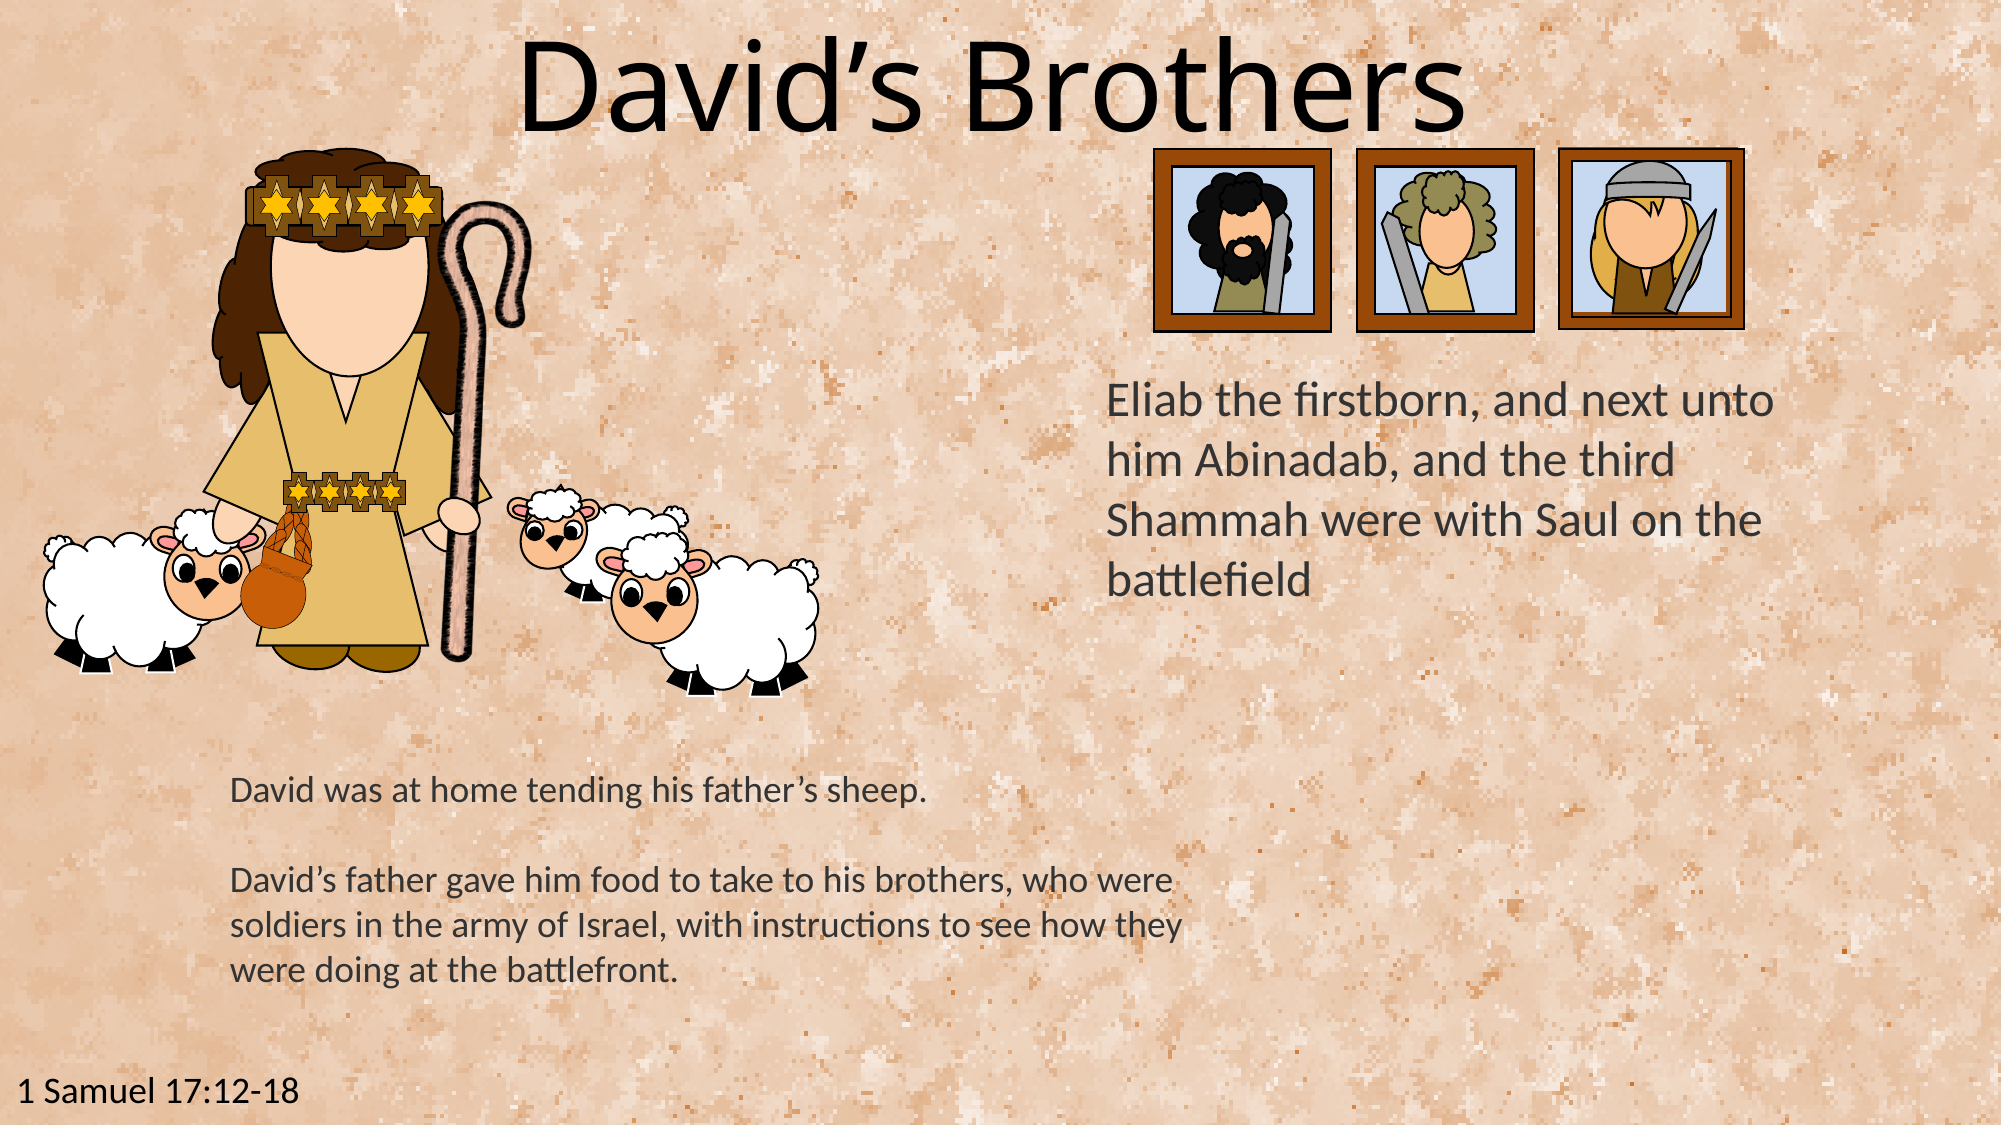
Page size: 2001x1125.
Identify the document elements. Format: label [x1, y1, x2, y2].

text_box [1154, 148, 1332, 332]
text_box [217, 148, 653, 672]
text_box [44, 509, 263, 674]
text_box [653, 488, 689, 532]
text_box [1563, 153, 1733, 319]
picture [0, 0, 2000, 1125]
text_box [1356, 148, 1534, 332]
text_box [599, 532, 818, 697]
